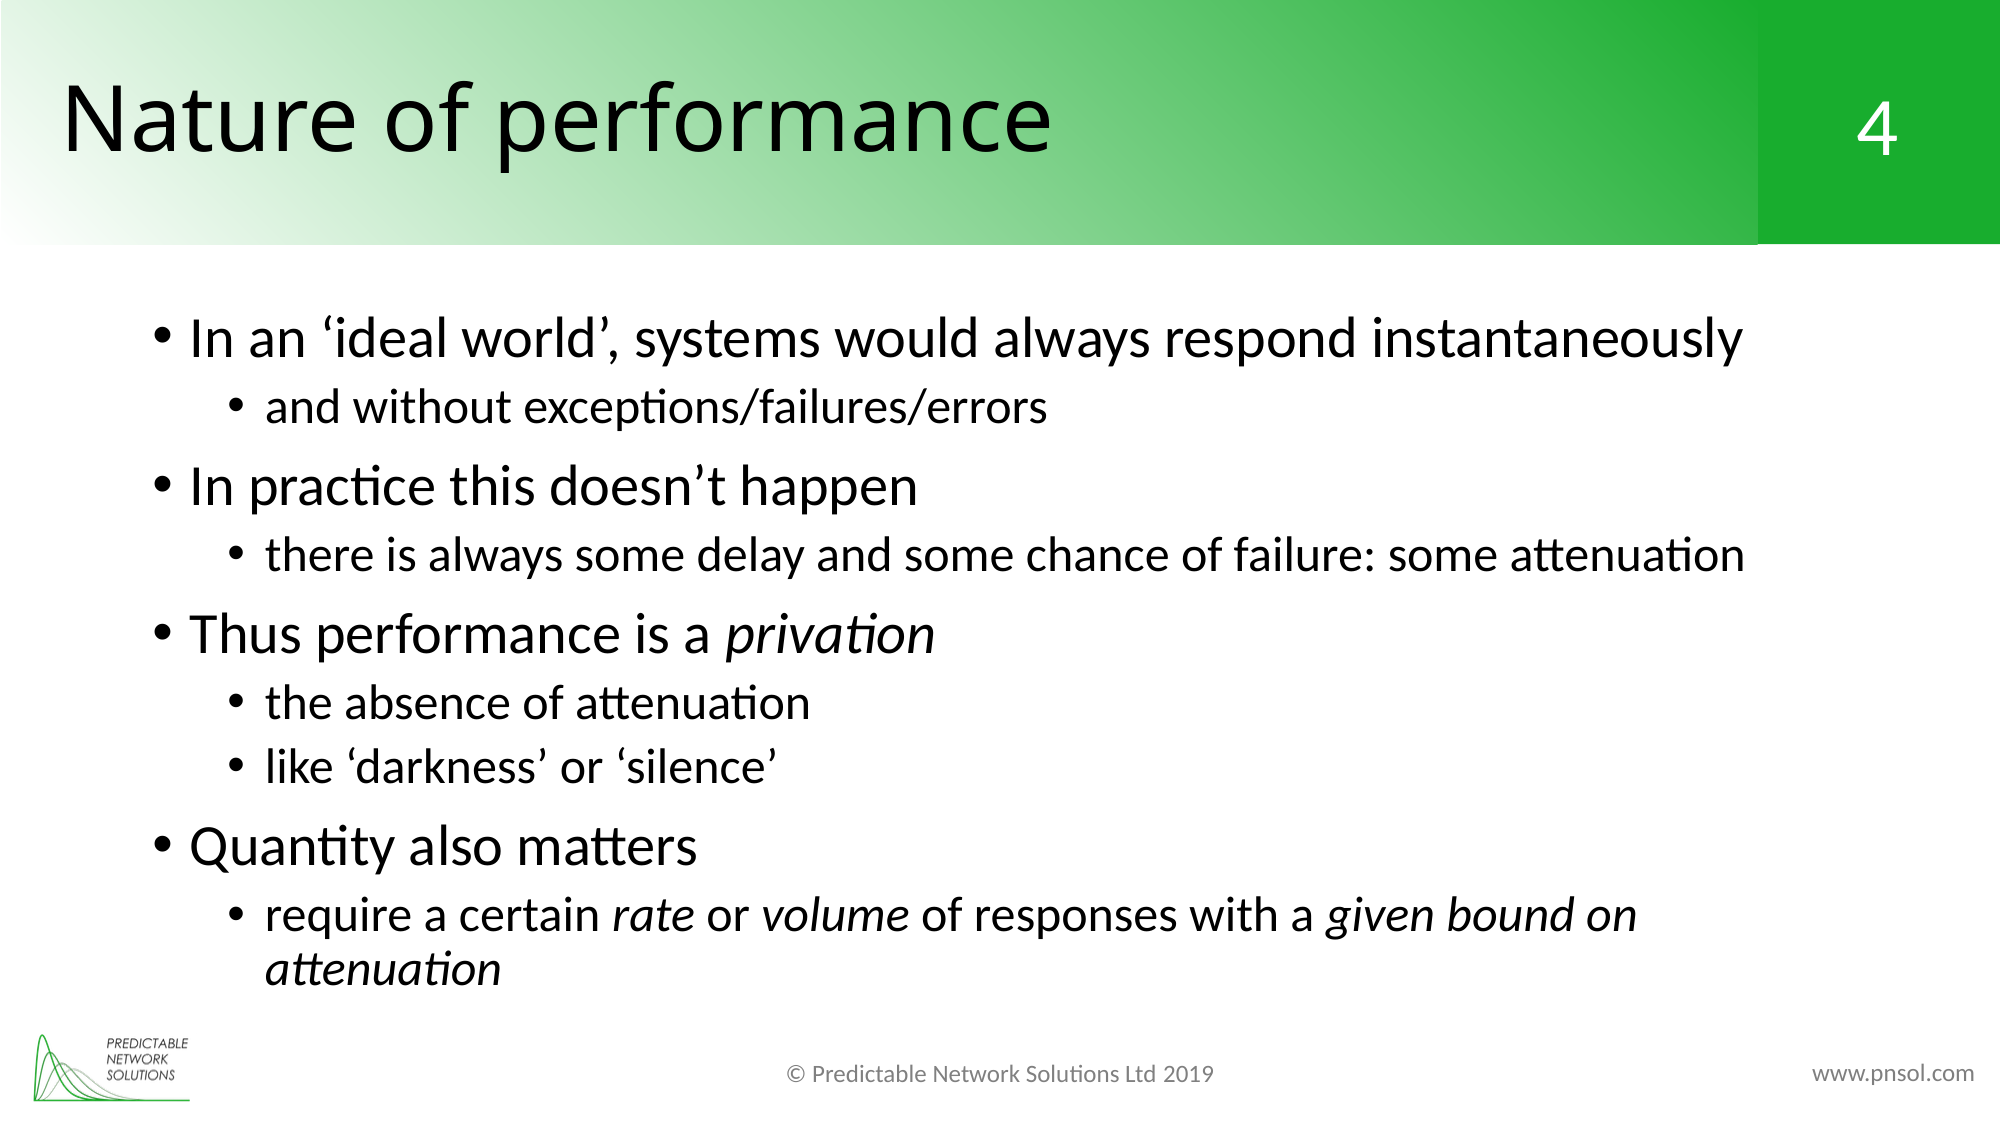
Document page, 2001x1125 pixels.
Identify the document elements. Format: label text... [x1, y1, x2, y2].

list In an ‘ideal world’, systems would always respond instantaneously and without exceptions/failures/errors In practice this doesn’t happen there is always some delay and some chance of failure: some attenuation Thus performance is a privation the absence of attenuation like ‘darkness’ or ‘silence’ Quantity also matters require a certain rate or volume of responses with a given bound on attenuation [137, 299, 1863, 1014]
title Nature of performance [1, 0, 1758, 245]
picture [28, 1031, 197, 1103]
